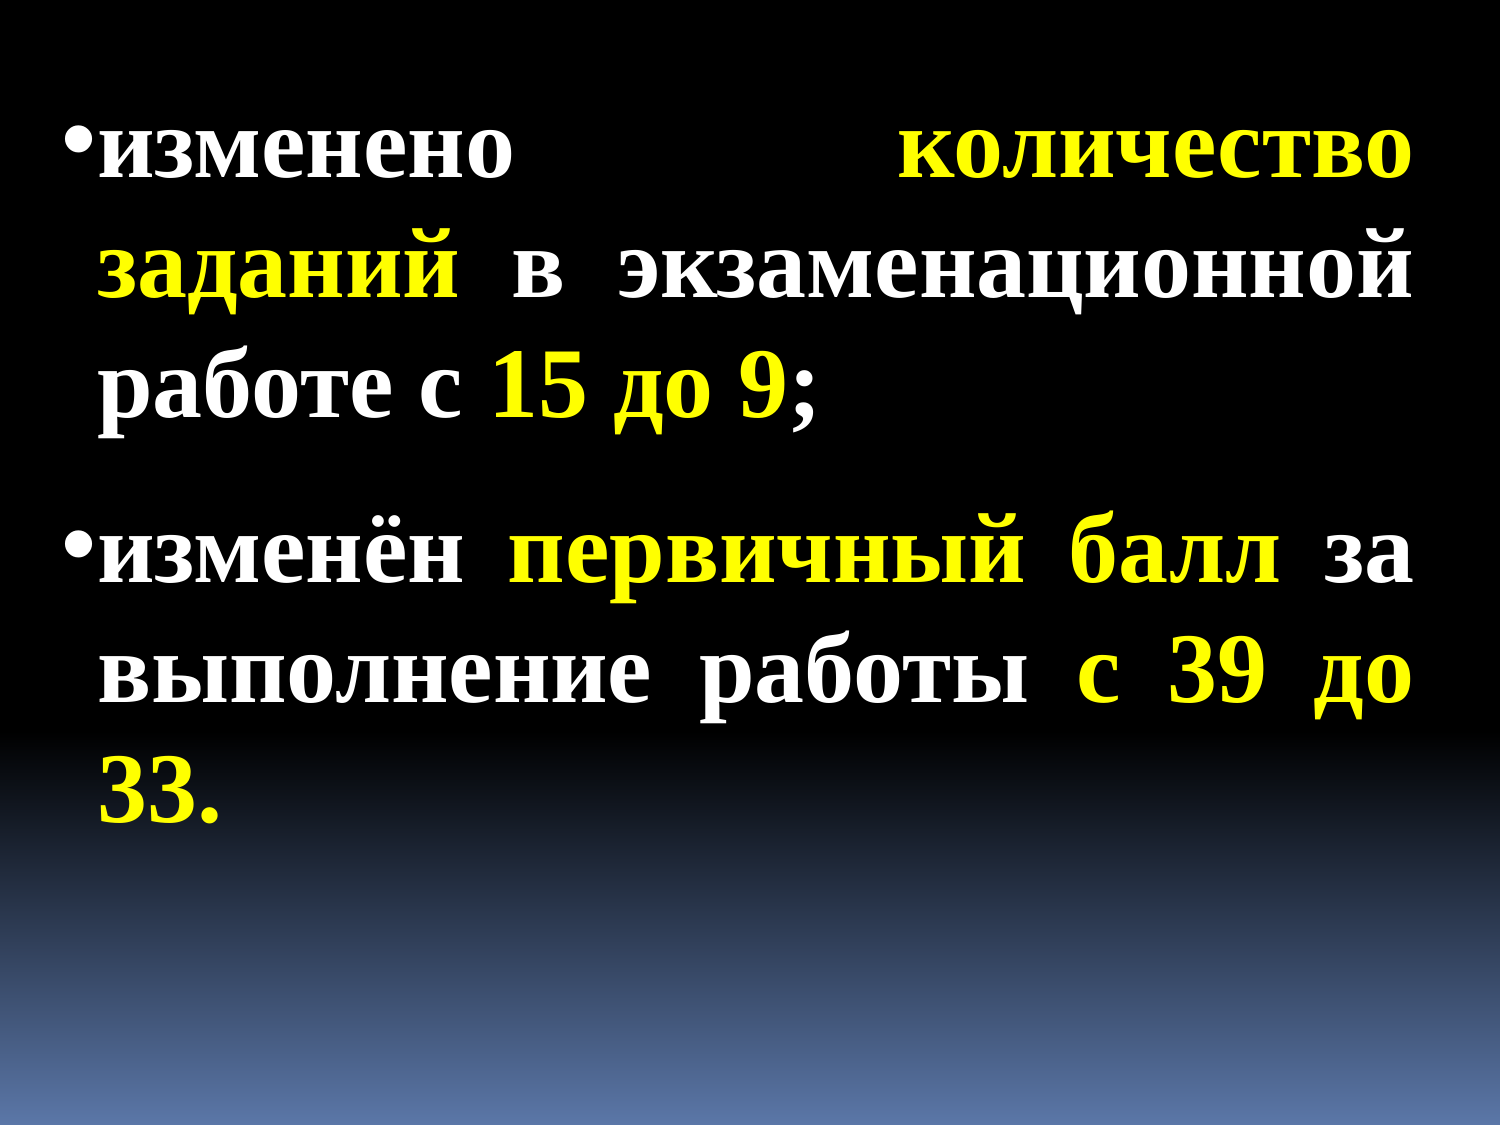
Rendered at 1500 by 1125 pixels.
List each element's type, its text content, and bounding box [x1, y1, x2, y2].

text_box изменено количество заданий в экзаменационной работе с 15 до 9; изменён первичный балл за выполнение работы с 39 до 33. [46, 70, 1430, 925]
